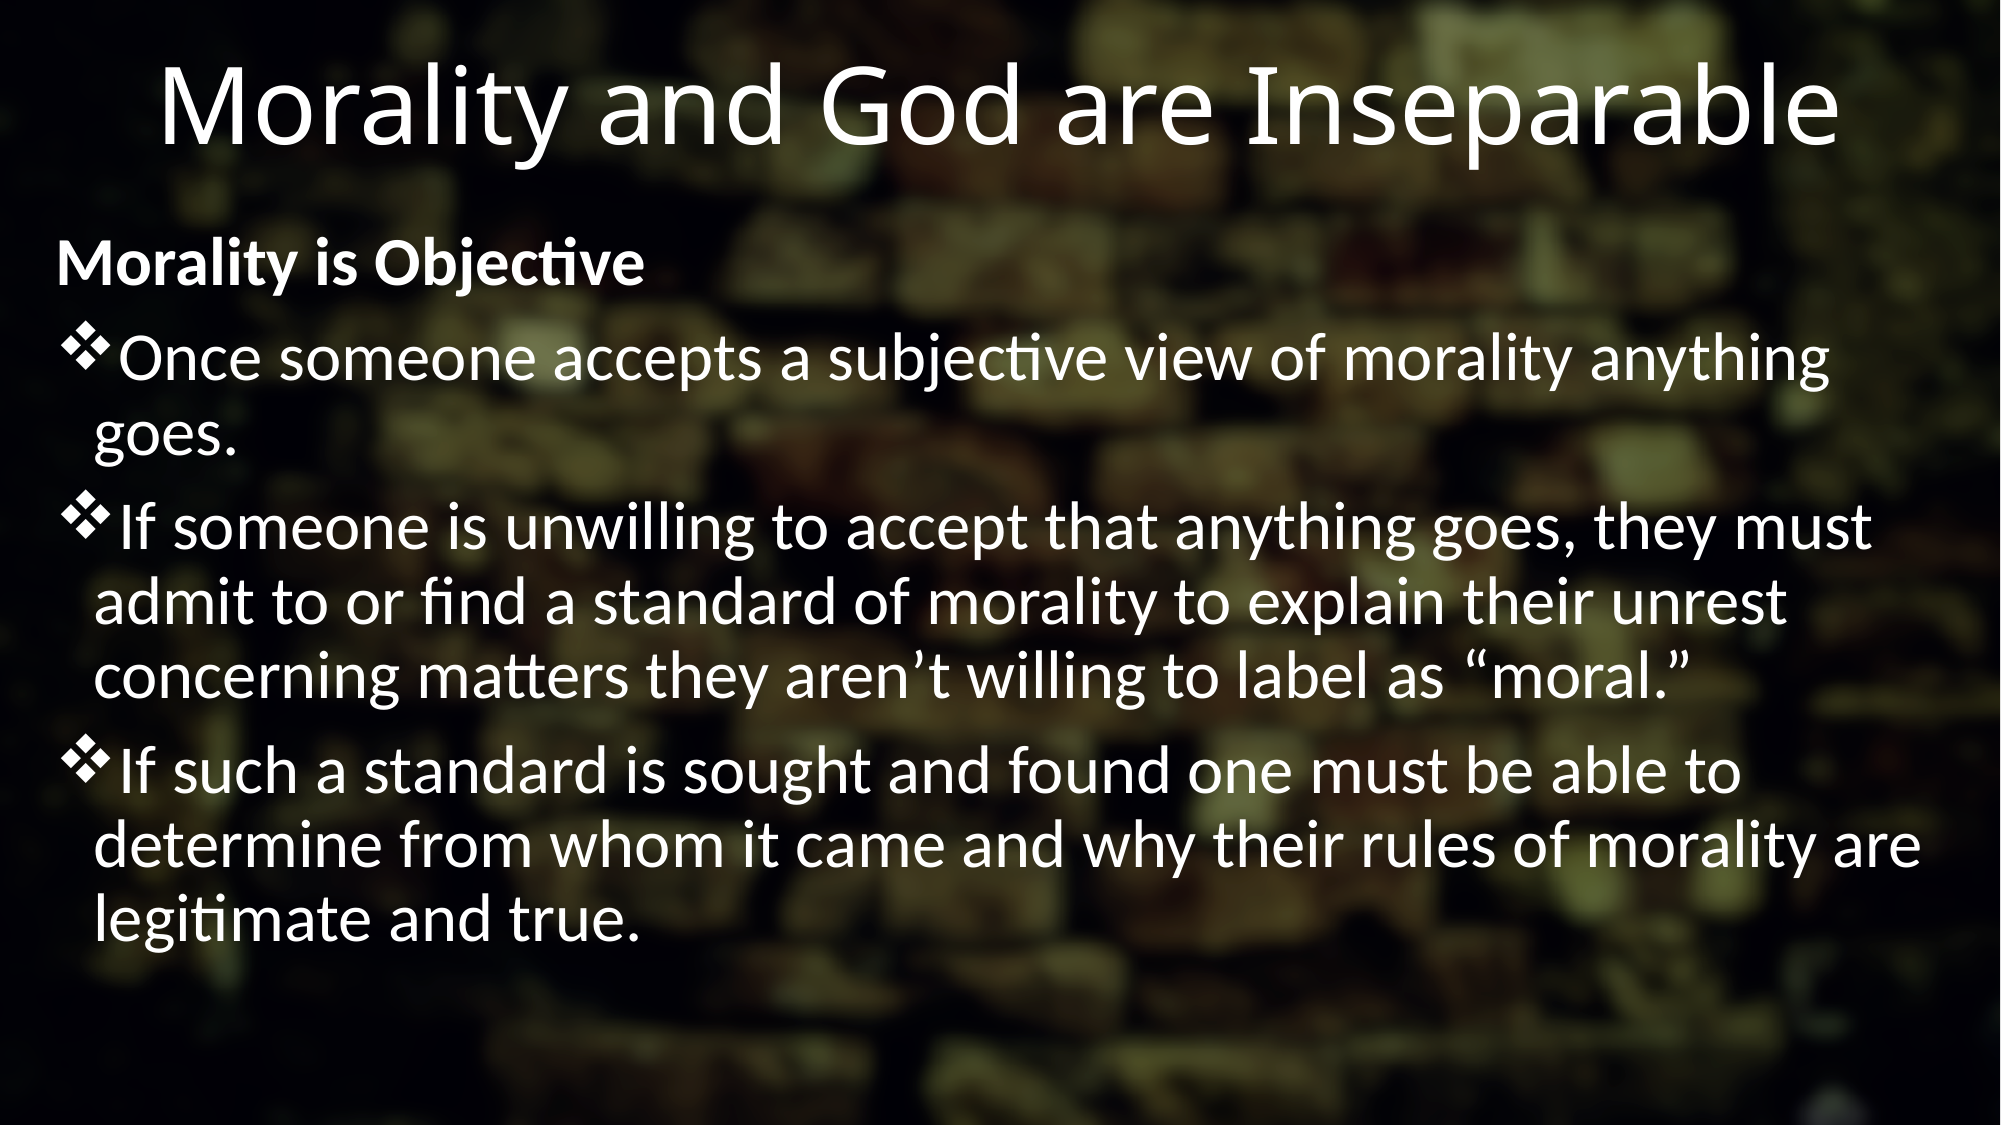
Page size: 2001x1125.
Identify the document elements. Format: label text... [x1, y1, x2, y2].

list Morality is Objective Once someone accepts a subjective view of morality anything goes. If someone is unwilling to accept that anything goes, they must admit to or find a standard of morality to explain their unrest concerning matters they aren’t willing to label as “moral.” If such a standard is sought and found one must be able to determine from whom it came and why their rules of morality are legitimate and true. [40, 218, 1960, 1066]
picture [0, 0, 2001, 1125]
title Morality and God are Inseparable [137, 1, 1863, 218]
